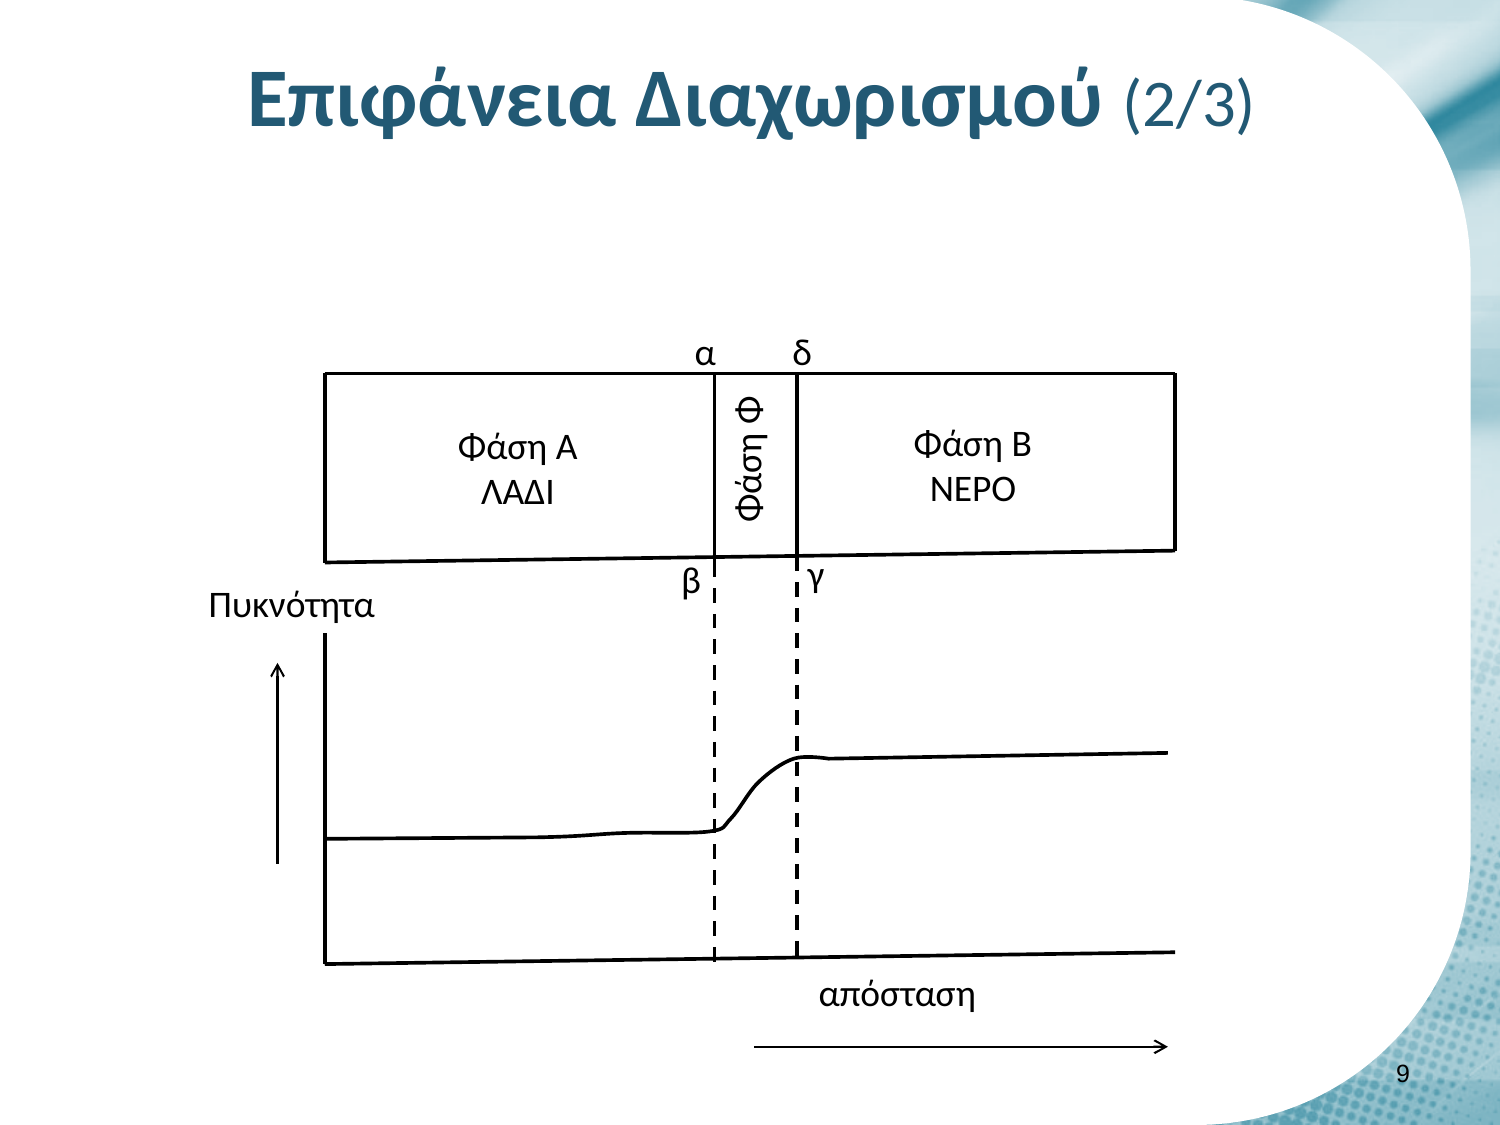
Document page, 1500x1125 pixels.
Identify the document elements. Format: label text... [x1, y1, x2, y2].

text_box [192, 319, 1176, 1047]
slide_number 8 [1074, 1042, 1425, 1103]
title Επιφάνεια Διαχωρισμού (2/3) [76, 19, 1427, 169]
